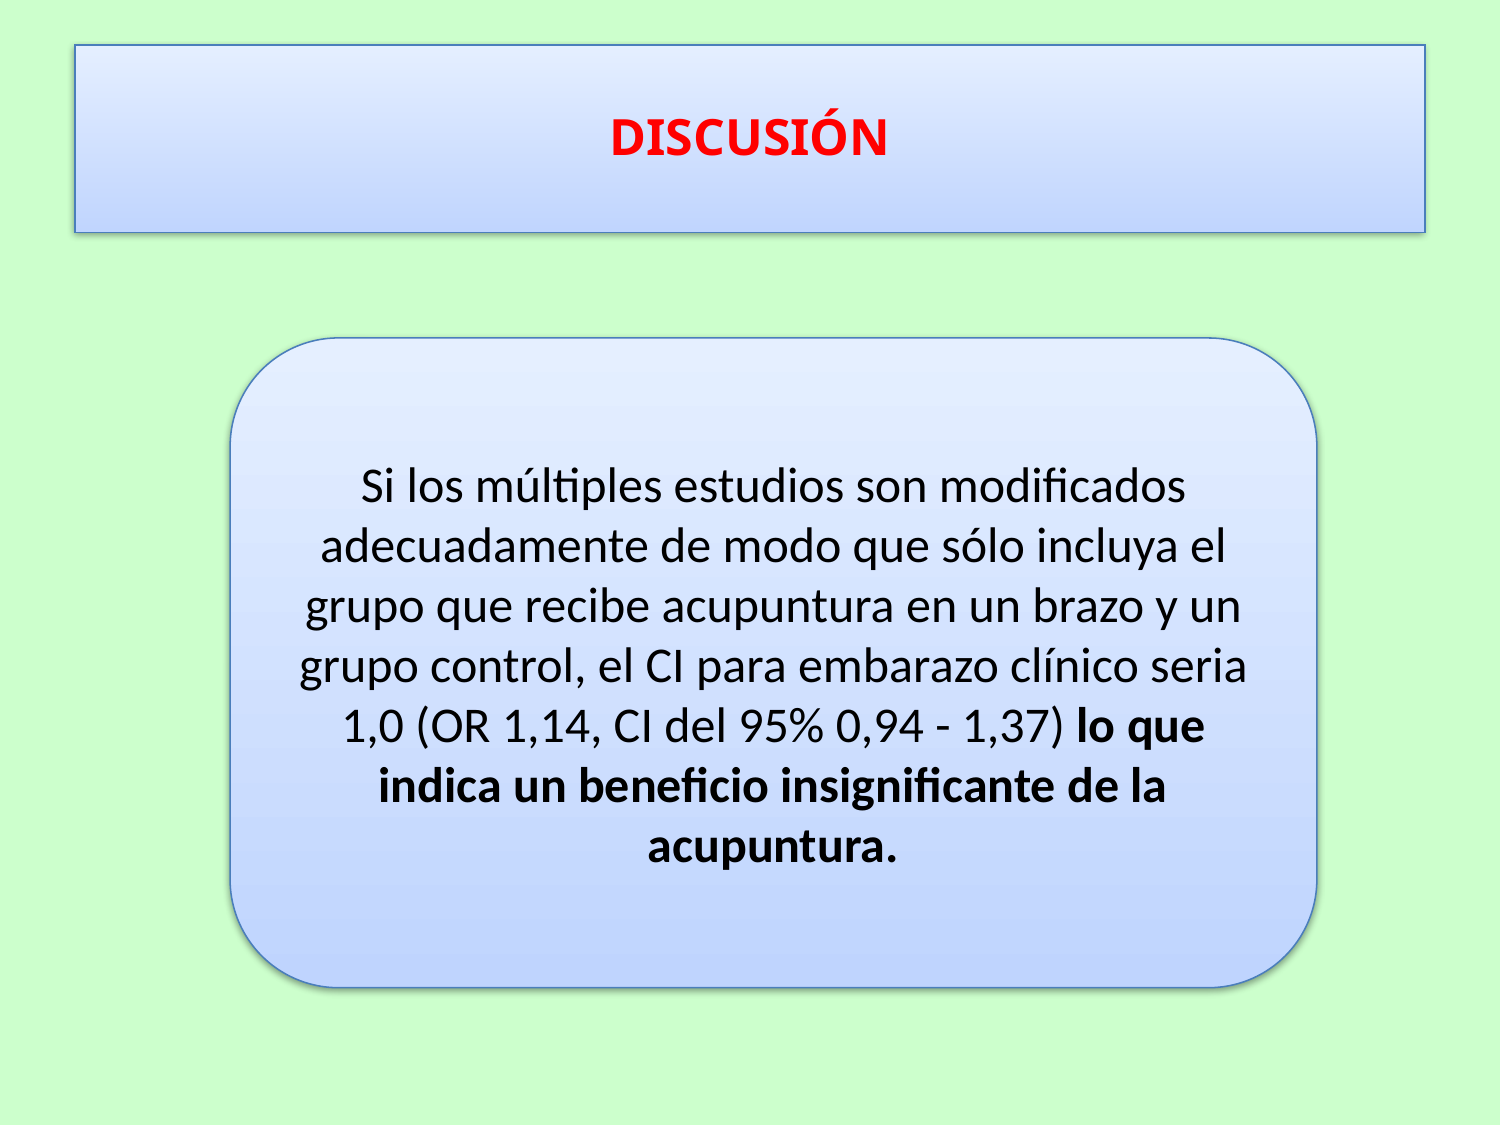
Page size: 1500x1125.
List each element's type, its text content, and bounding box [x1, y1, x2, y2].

text_box Si los múltiples estudios son modificados adecuadamente de modo que sólo incluya el grupo que recibe acupuntura en un brazo y un grupo control, el CI para embarazo clínico seria 1,0 (OR 1,14, CI del 95% 0,94 - 1,37) lo que indica un beneficio insignificante de la acupuntura. [229, 337, 1318, 989]
title DISCUSIÓN [74, 44, 1426, 233]
